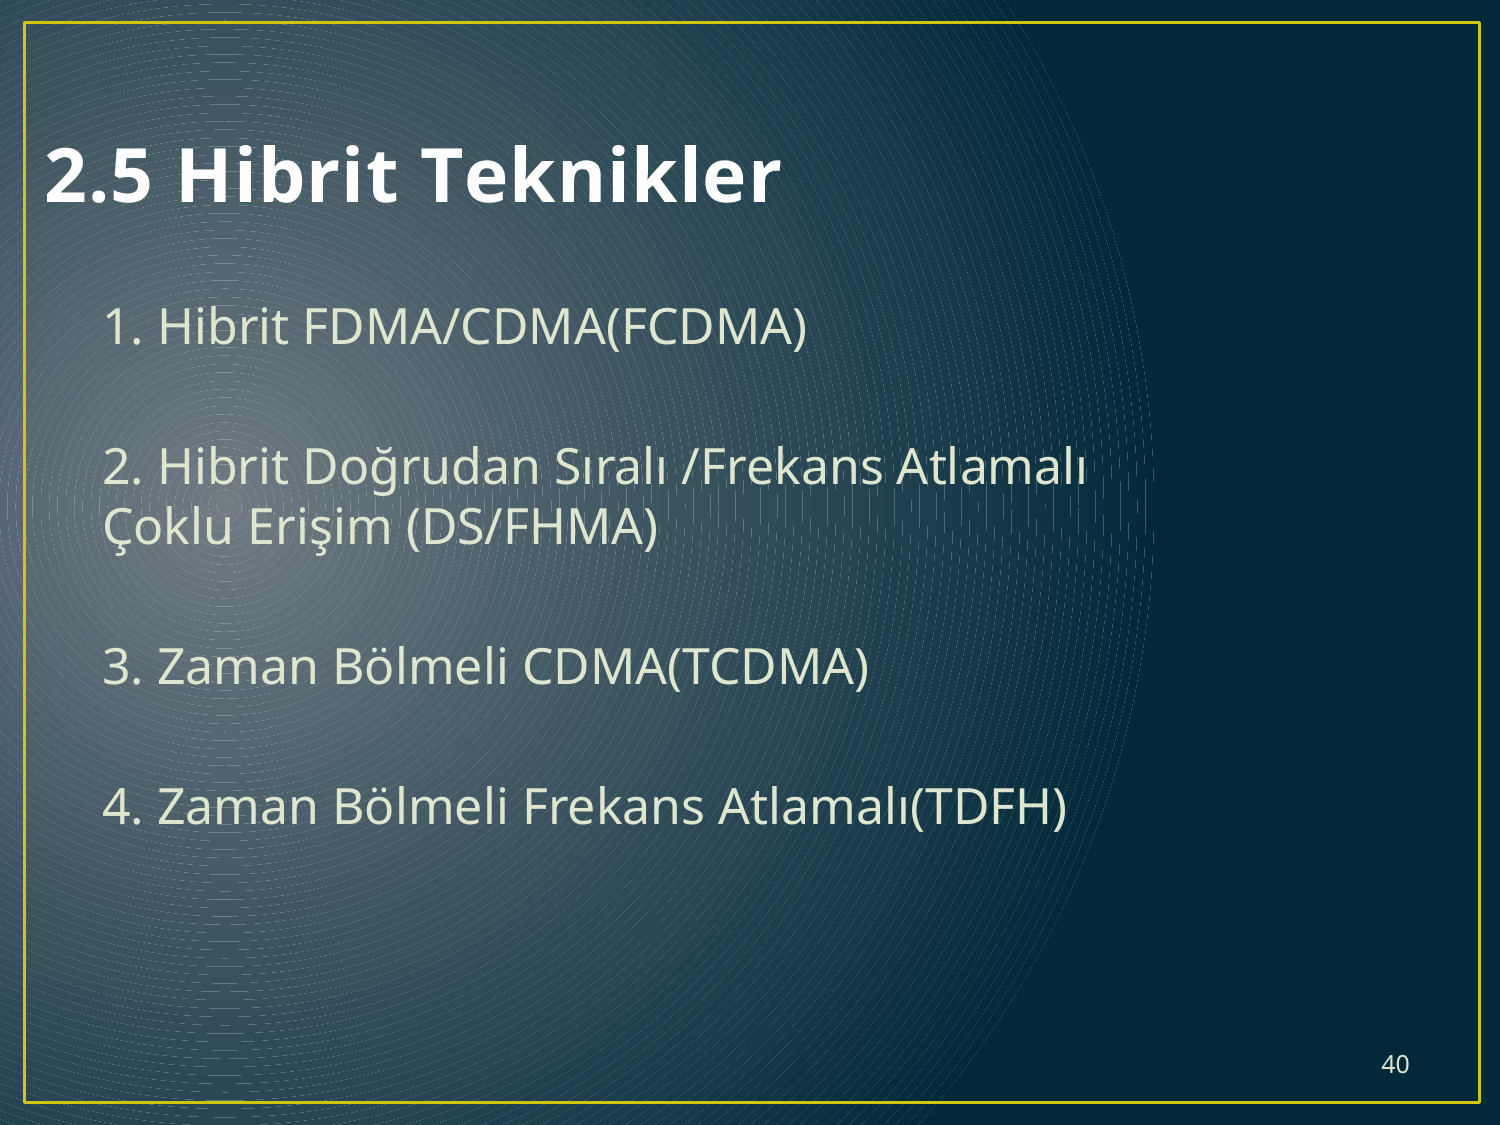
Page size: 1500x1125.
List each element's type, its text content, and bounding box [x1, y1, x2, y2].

title 2.5 Hibrit Teknikler [29, 54, 1150, 225]
text_box 1. Hibrit FDMA/CDMA(FCDMA) 2. Hibrit Doğrudan Sıralı /Frekans Atlamalı Çoklu Erişim (DS/FHMA) 3. Zaman Bölmeli CDMA(TCDMA) 4. Zaman Bölmeli Frekans Atlamalı(TDFH) [87, 287, 1225, 843]
slide_number 40 [1074, 1035, 1425, 1096]
